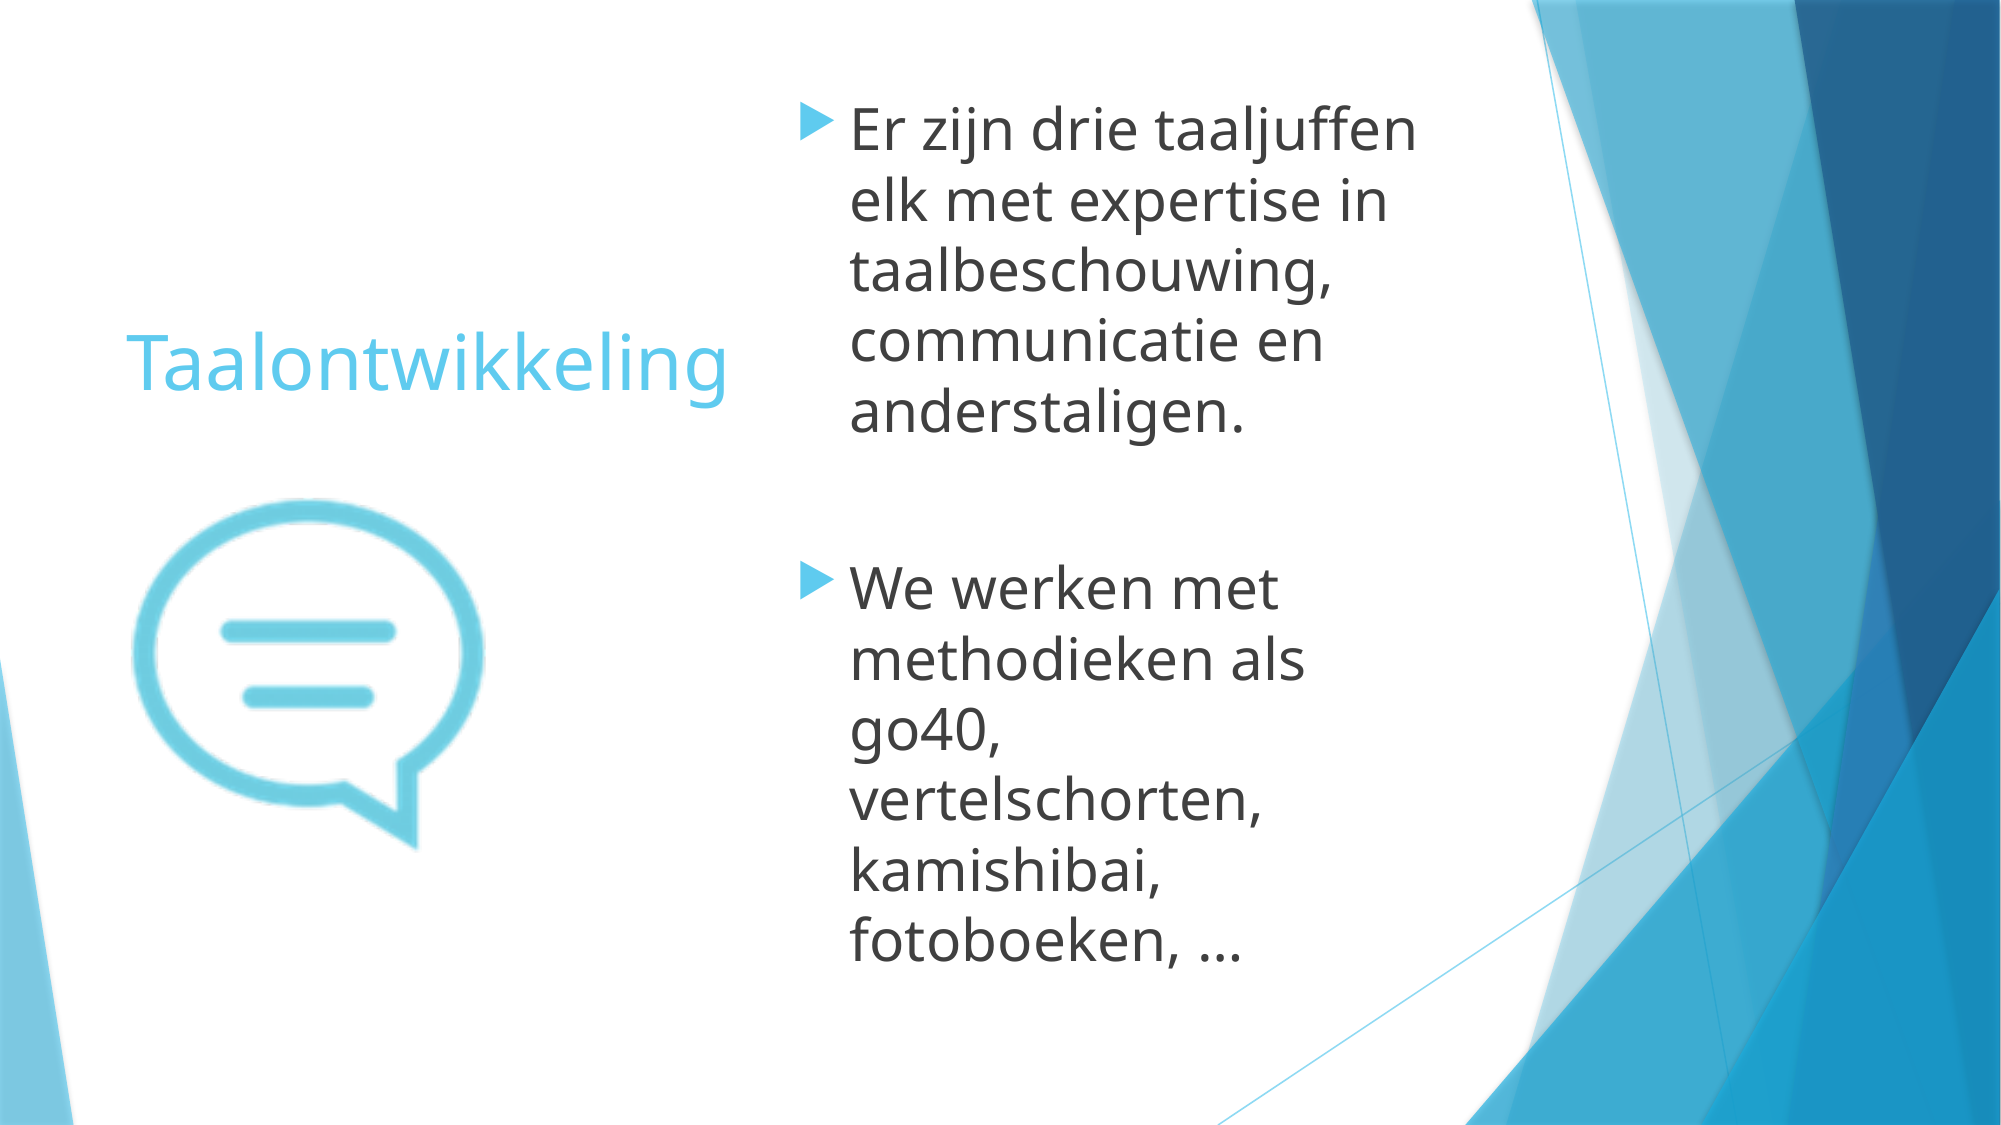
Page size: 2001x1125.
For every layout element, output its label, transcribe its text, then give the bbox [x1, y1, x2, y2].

title Taalontwikkeling [111, 245, 769, 456]
picture [110, 477, 507, 875]
list Er zijn drie taaljuffen elk met expertise in taalbeschouwing, communicatie en anderstaligen. We werken met methodieken als go40, vertelschorten, kamishibai, fotoboeken, … [780, 84, 1522, 991]
